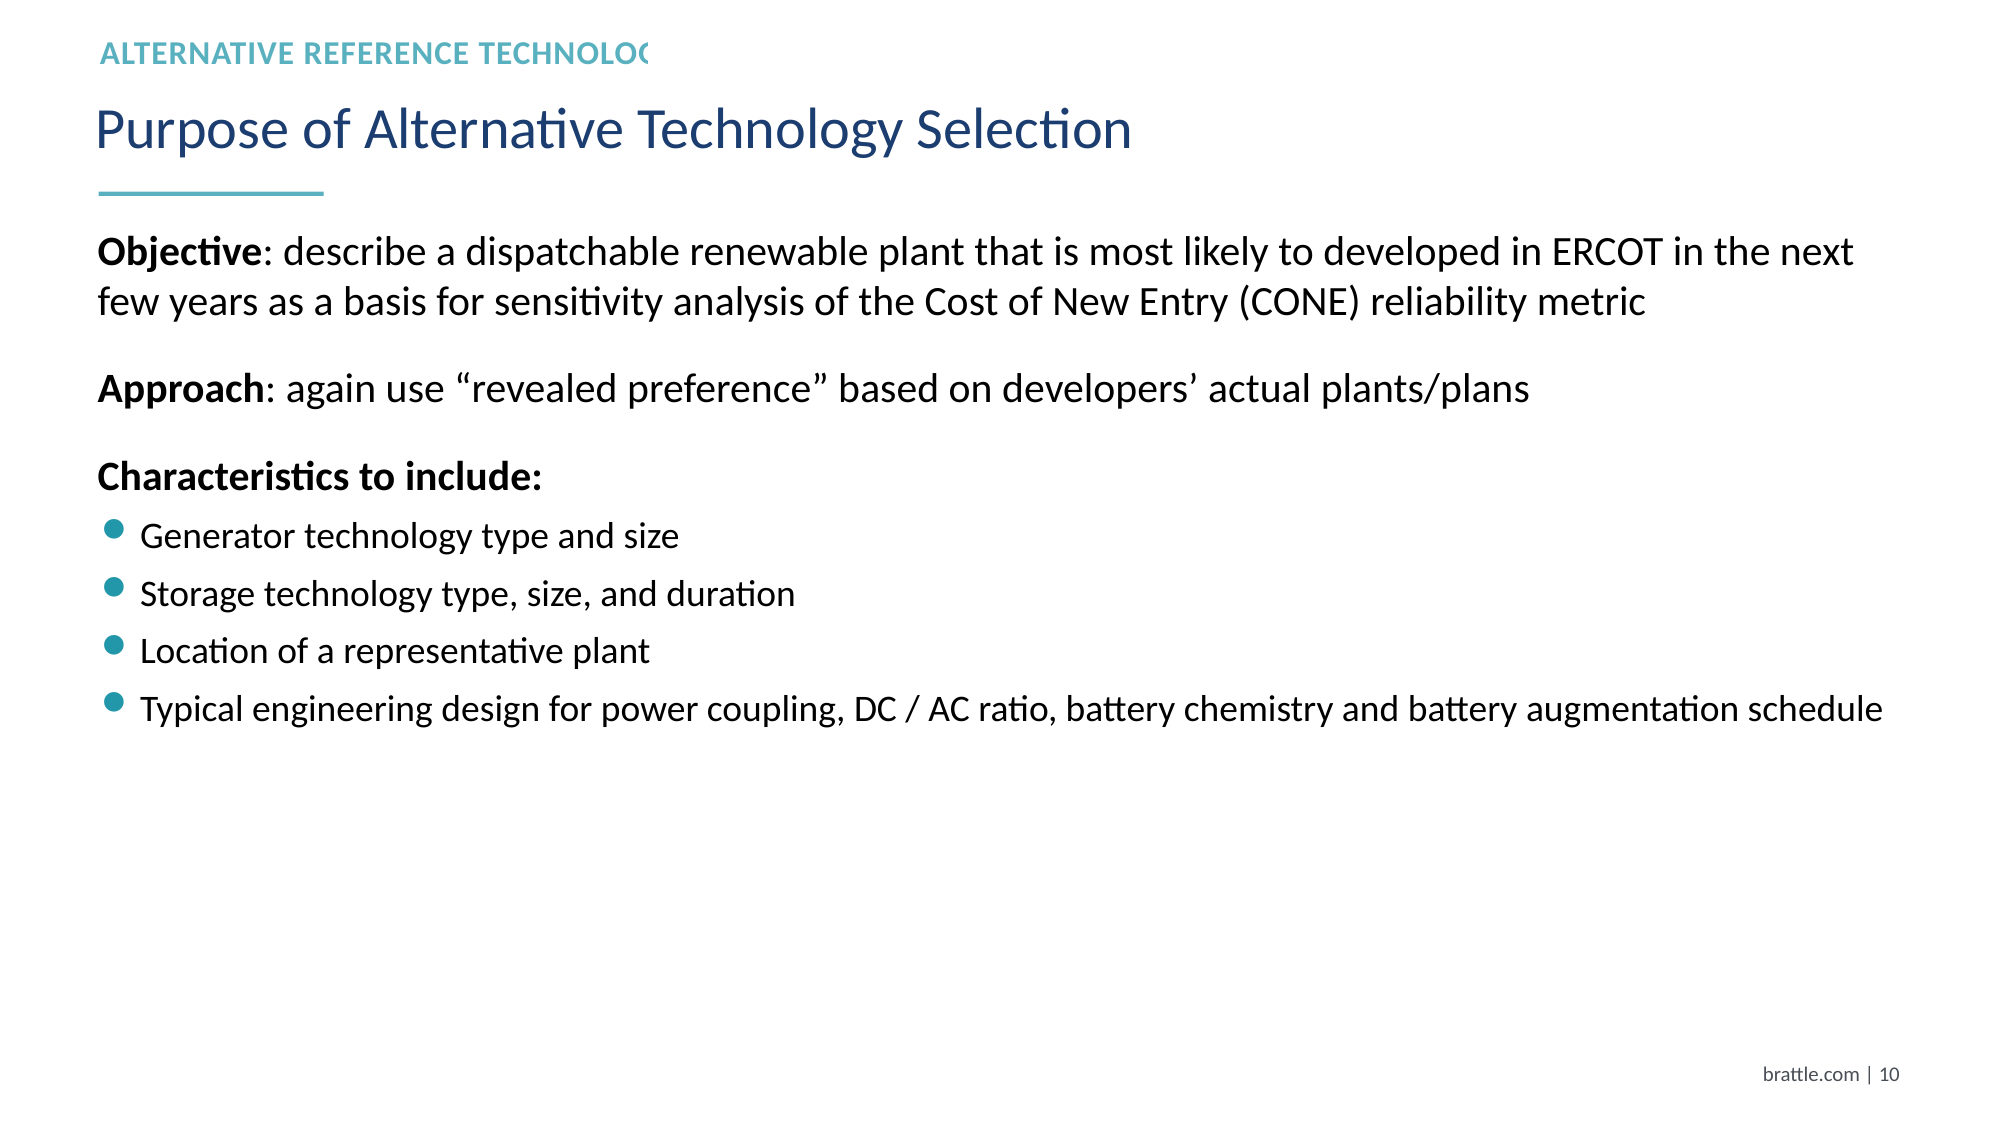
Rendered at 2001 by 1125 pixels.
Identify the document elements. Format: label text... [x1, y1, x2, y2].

title Purpose of Alternative Technology Selection [83, 84, 1762, 176]
list Objective: describe a dispatchable renewable plant that is most likely to developed in ERCOT in the next few years as a basis for sensitivity analysis of the Cost of New Entry (CONE) reliability metric Approach: again use “revealed preference” based on developers’ actual plants/plans Characteristics to include: Generator technology type and size Storage technology type, size, and duration Location of a representative plant Typical engineering design for power coupling, DC / AC ratio, battery chemistry and battery augmentation schedule [83, 193, 1915, 1014]
list Alternative Reference technology [83, 1, 1075, 80]
slide_number brattle.com | 9 [1676, 1042, 1915, 1103]
